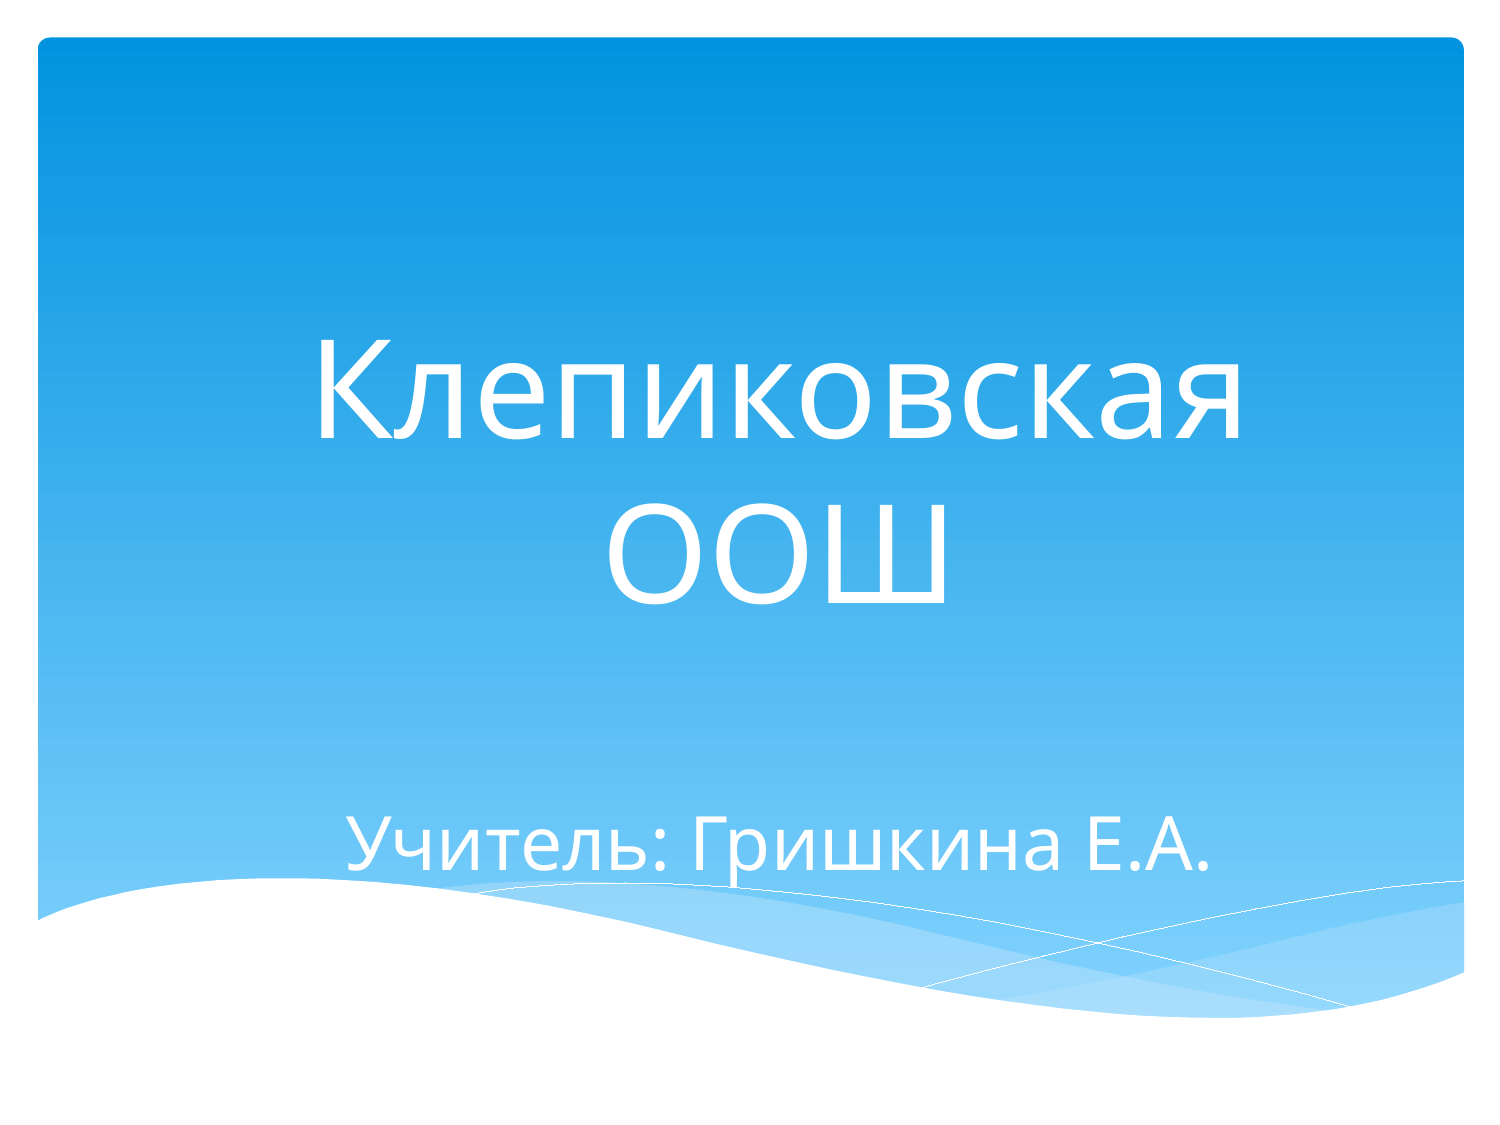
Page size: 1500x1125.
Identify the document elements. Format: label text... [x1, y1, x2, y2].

title Клепиковская ООШ Учитель: Гришкина Е.А. [112, 262, 1447, 894]
